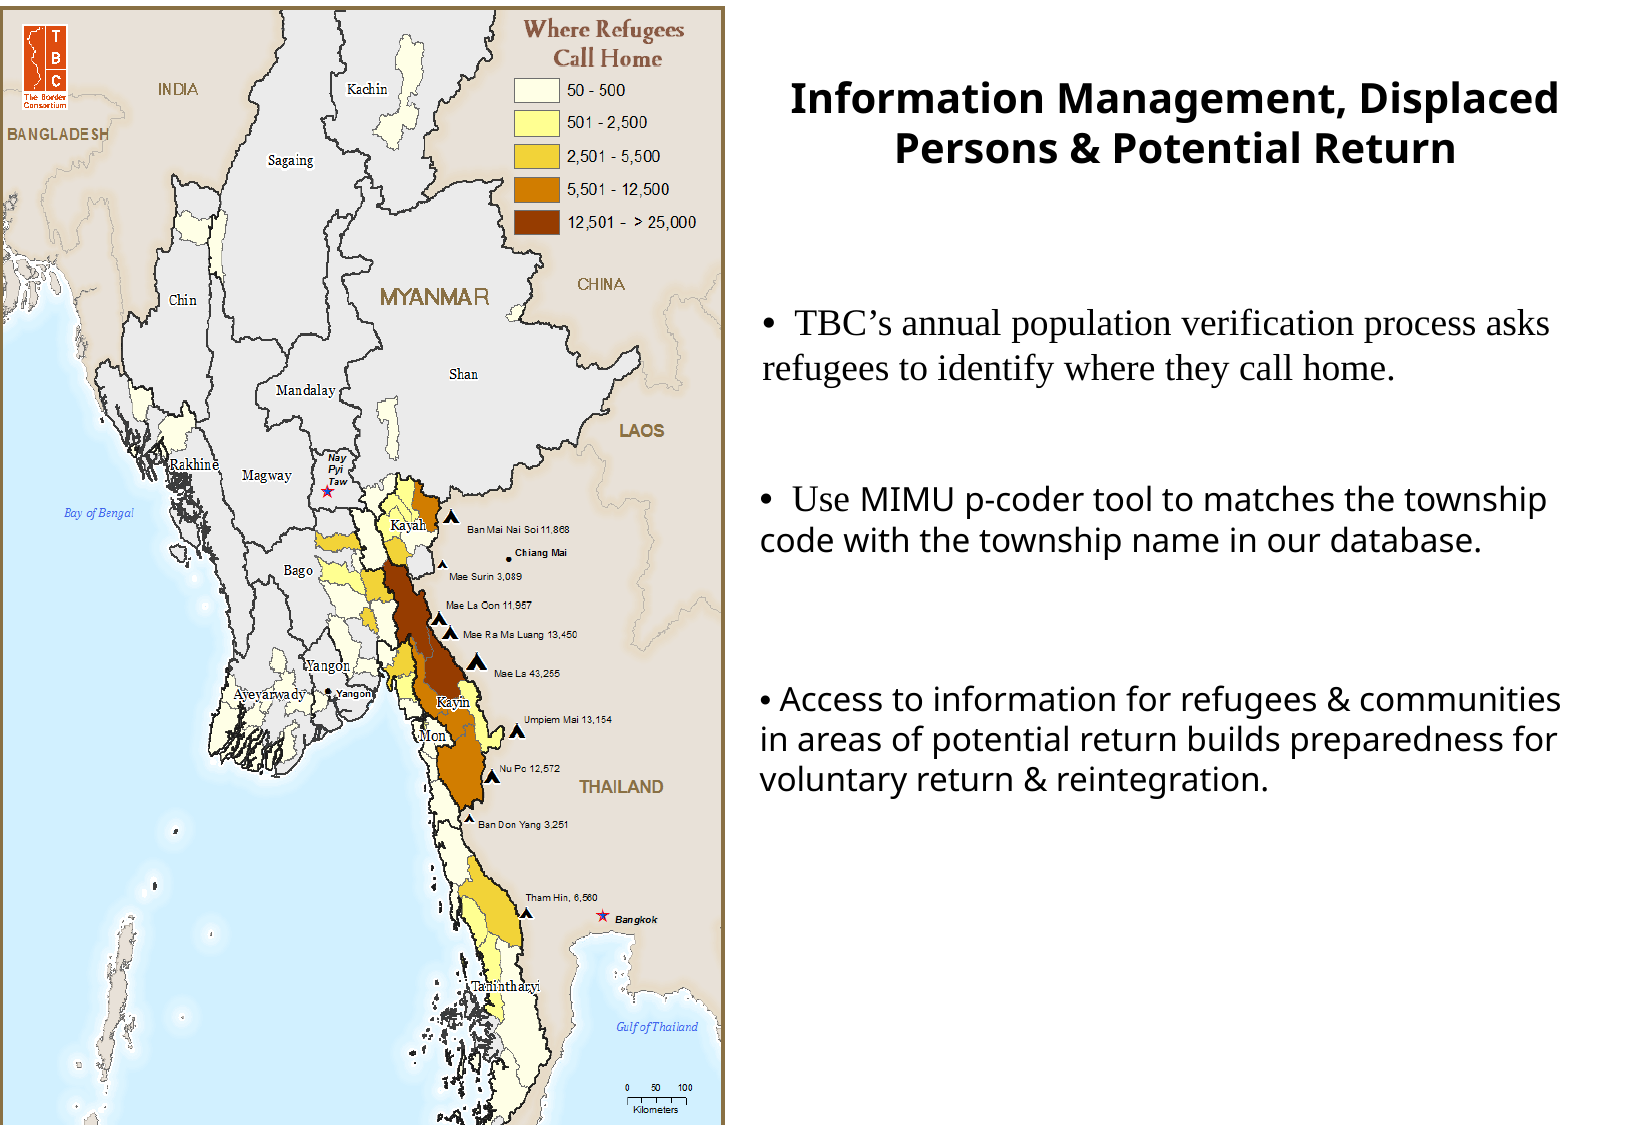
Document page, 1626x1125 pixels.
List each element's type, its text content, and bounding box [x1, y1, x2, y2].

text_box • TBC’s annual population verification process asks refugees to identify where they call home. [747, 290, 1621, 396]
text_box • Use MIMU p-coder tool to matches the township code with the township name in our database. [744, 466, 1619, 567]
text_box Information Management, Displaced Persons & Potential Return [759, 64, 1593, 179]
text_box [734, 539, 1277, 600]
text_box • Access to information for refugees & communities in areas of potential return builds preparedness for voluntary return & reintegration. [744, 671, 1607, 853]
picture [0, 0, 730, 1125]
